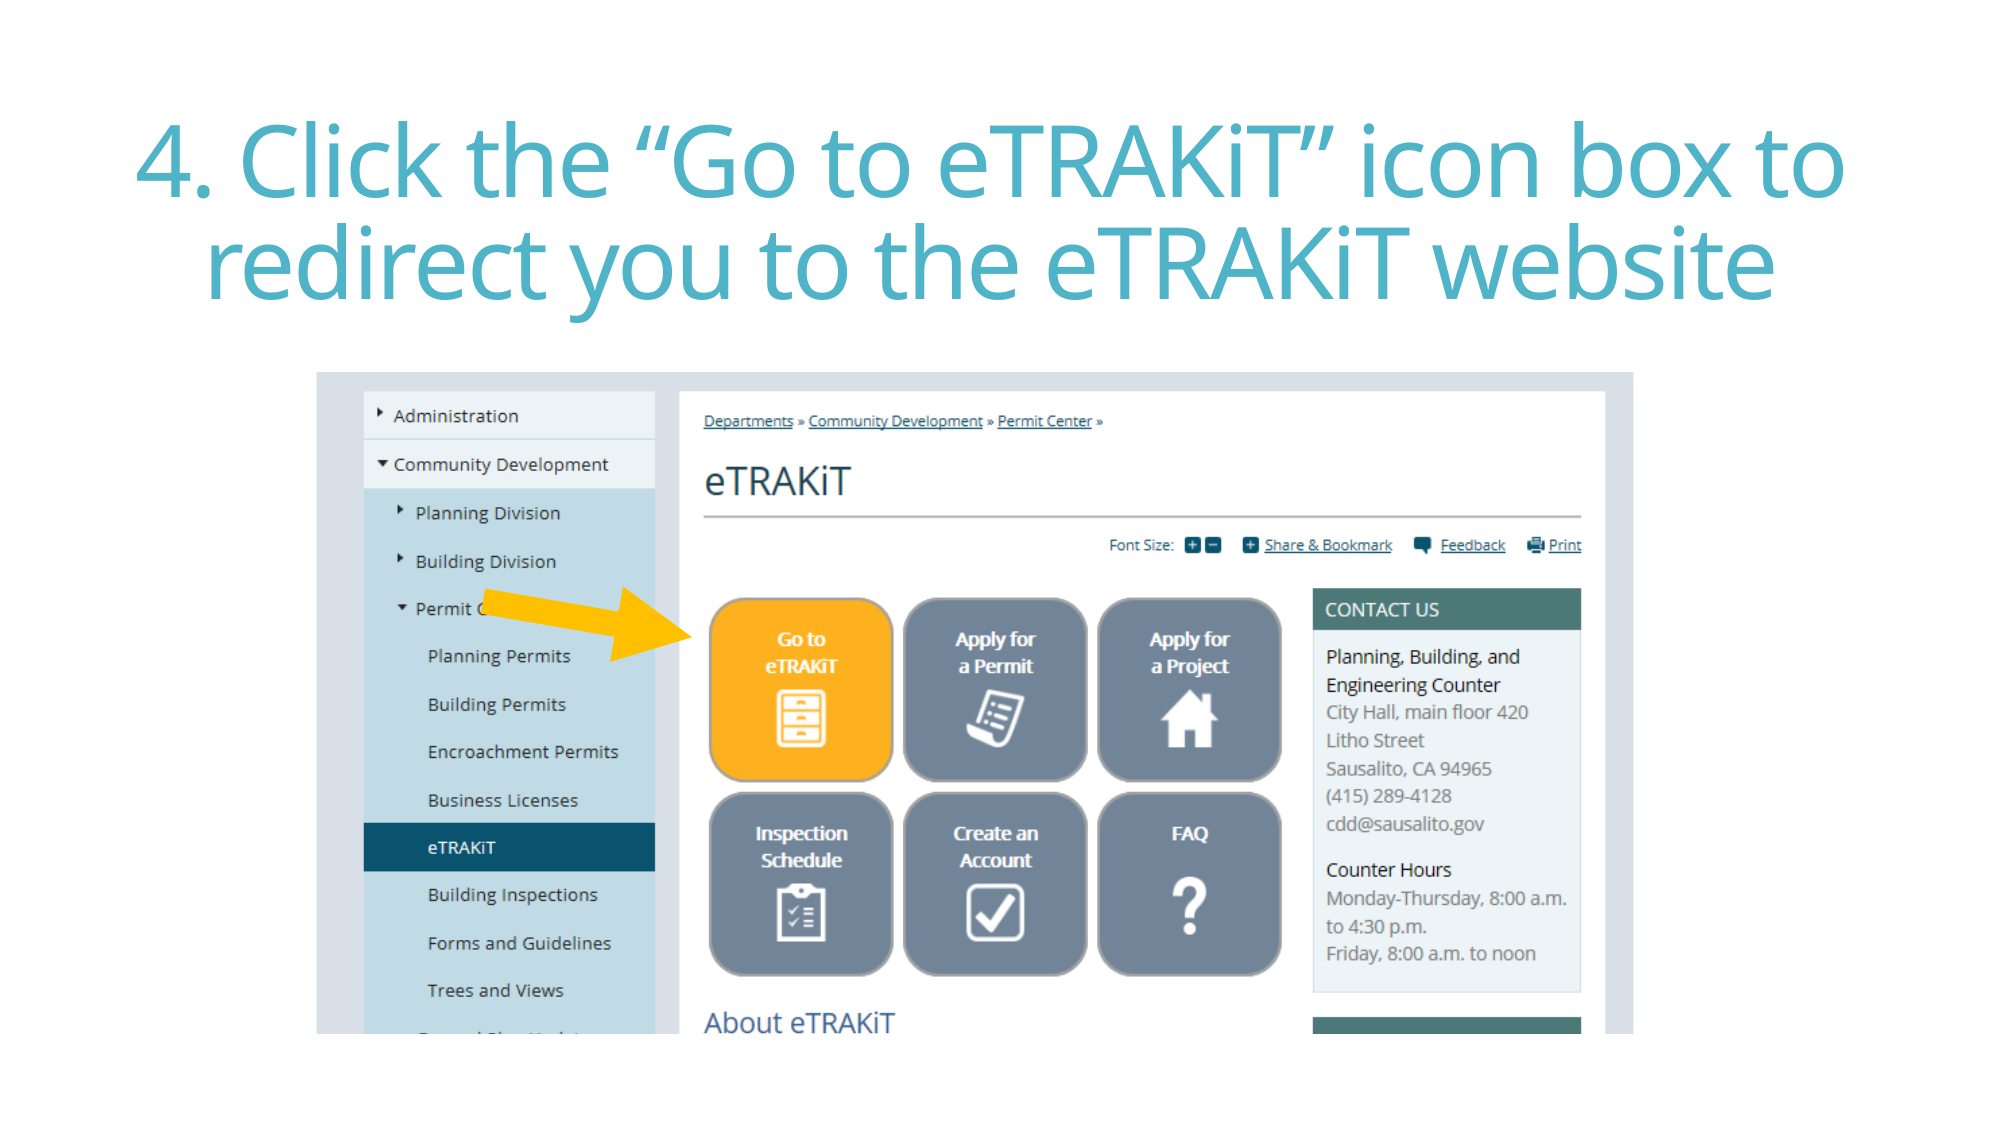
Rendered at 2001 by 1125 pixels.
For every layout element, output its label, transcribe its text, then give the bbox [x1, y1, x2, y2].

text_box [482, 600, 693, 638]
title 4. Click the “Go to eTRAKiT” icon box to redirect you to the eTRAKiT website [107, 81, 1875, 354]
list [316, 372, 1634, 1034]
